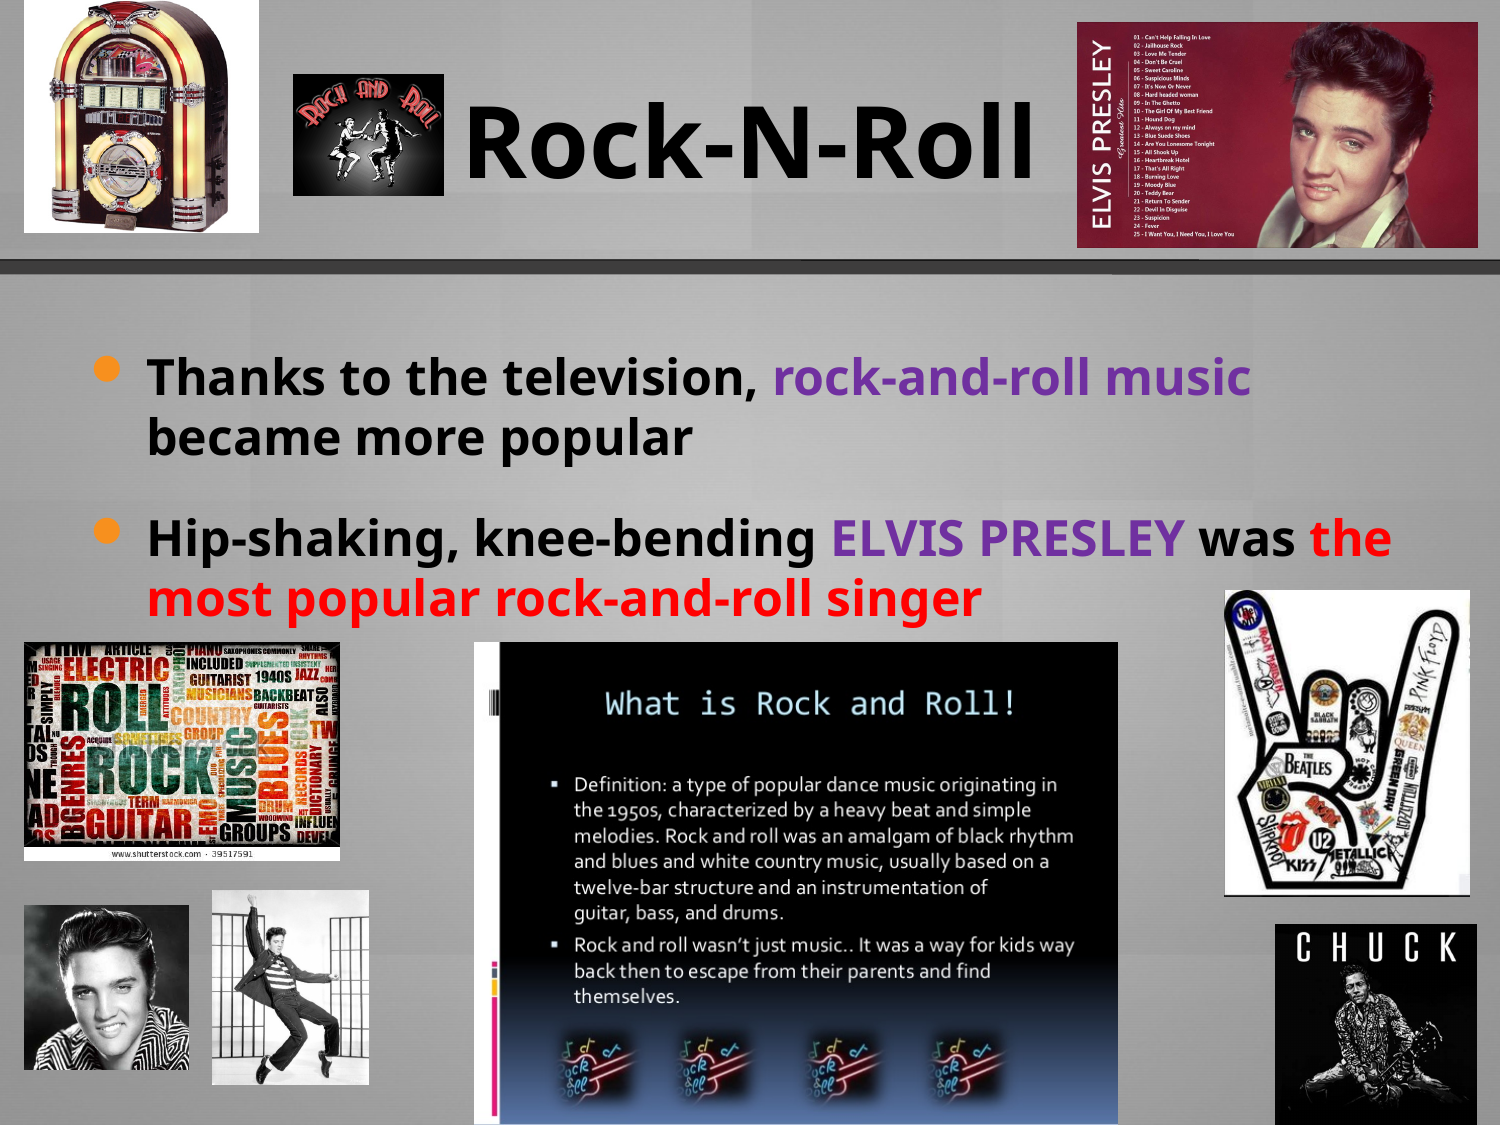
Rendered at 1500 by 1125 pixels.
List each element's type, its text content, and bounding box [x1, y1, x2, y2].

picture [1076, 21, 1479, 249]
title Rock-N-Roll [276, 45, 1068, 233]
picture [1222, 589, 1471, 898]
picture [1273, 923, 1478, 1125]
picture [292, 73, 445, 197]
picture [23, 0, 260, 234]
picture [211, 889, 370, 1086]
picture [23, 641, 341, 862]
picture [473, 641, 1119, 1125]
list Thanks to the television, rock-and-roll music became more popular Hip-shaking, knee-bending ELVIS PRESLEY was the most popular rock-and-roll singer [75, 337, 1425, 988]
picture [23, 904, 190, 1071]
